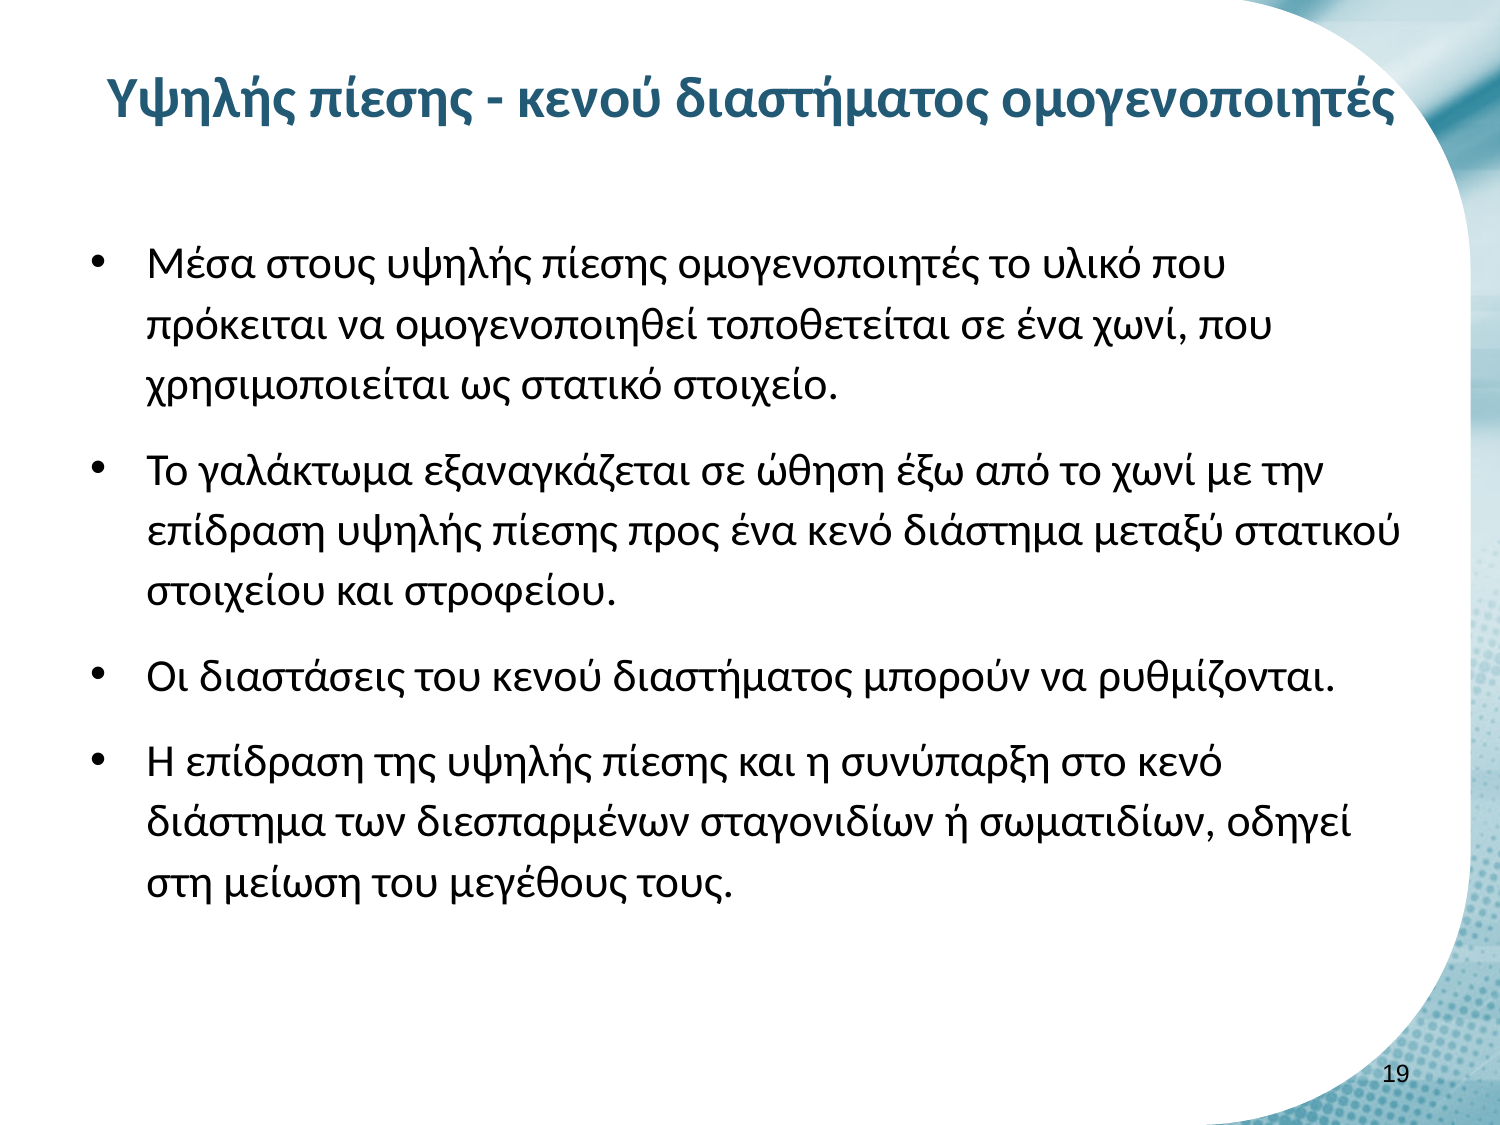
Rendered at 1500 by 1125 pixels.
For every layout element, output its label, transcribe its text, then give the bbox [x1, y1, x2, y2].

slide_number 18 [1074, 1042, 1425, 1103]
title Υψηλής πίεσης - κενού διαστήματος ομογενοποιητές [76, 19, 1427, 169]
list Mέσα στους υψηλής πίεσης ομογενοποιητές το υλικό που πρόκειται να ομογενοποιηθεί τοποθετείται σε ένα χωνί, που χρησιμοποιείται ως στατικό στοιχείο. Το γαλάκτωμα εξαναγκάζεται σε ώθηση έξω από το χωνί με την επίδραση υψηλής πίεσης προς ένα κενό διάστημα μεταξύ στατικού στοιχείου και στροφείου. Οι διαστάσεις του κενού διαστήματος μπορούν να ρυθμίζονται. Η επίδραση της υψηλής πίεσης και η συνύπαρξη στο κενό διάστημα των διεσπαρμένων σταγονιδίων ή σωματιδίων, οδηγεί στη μείωση του μεγέθους τους. [75, 219, 1425, 1024]
